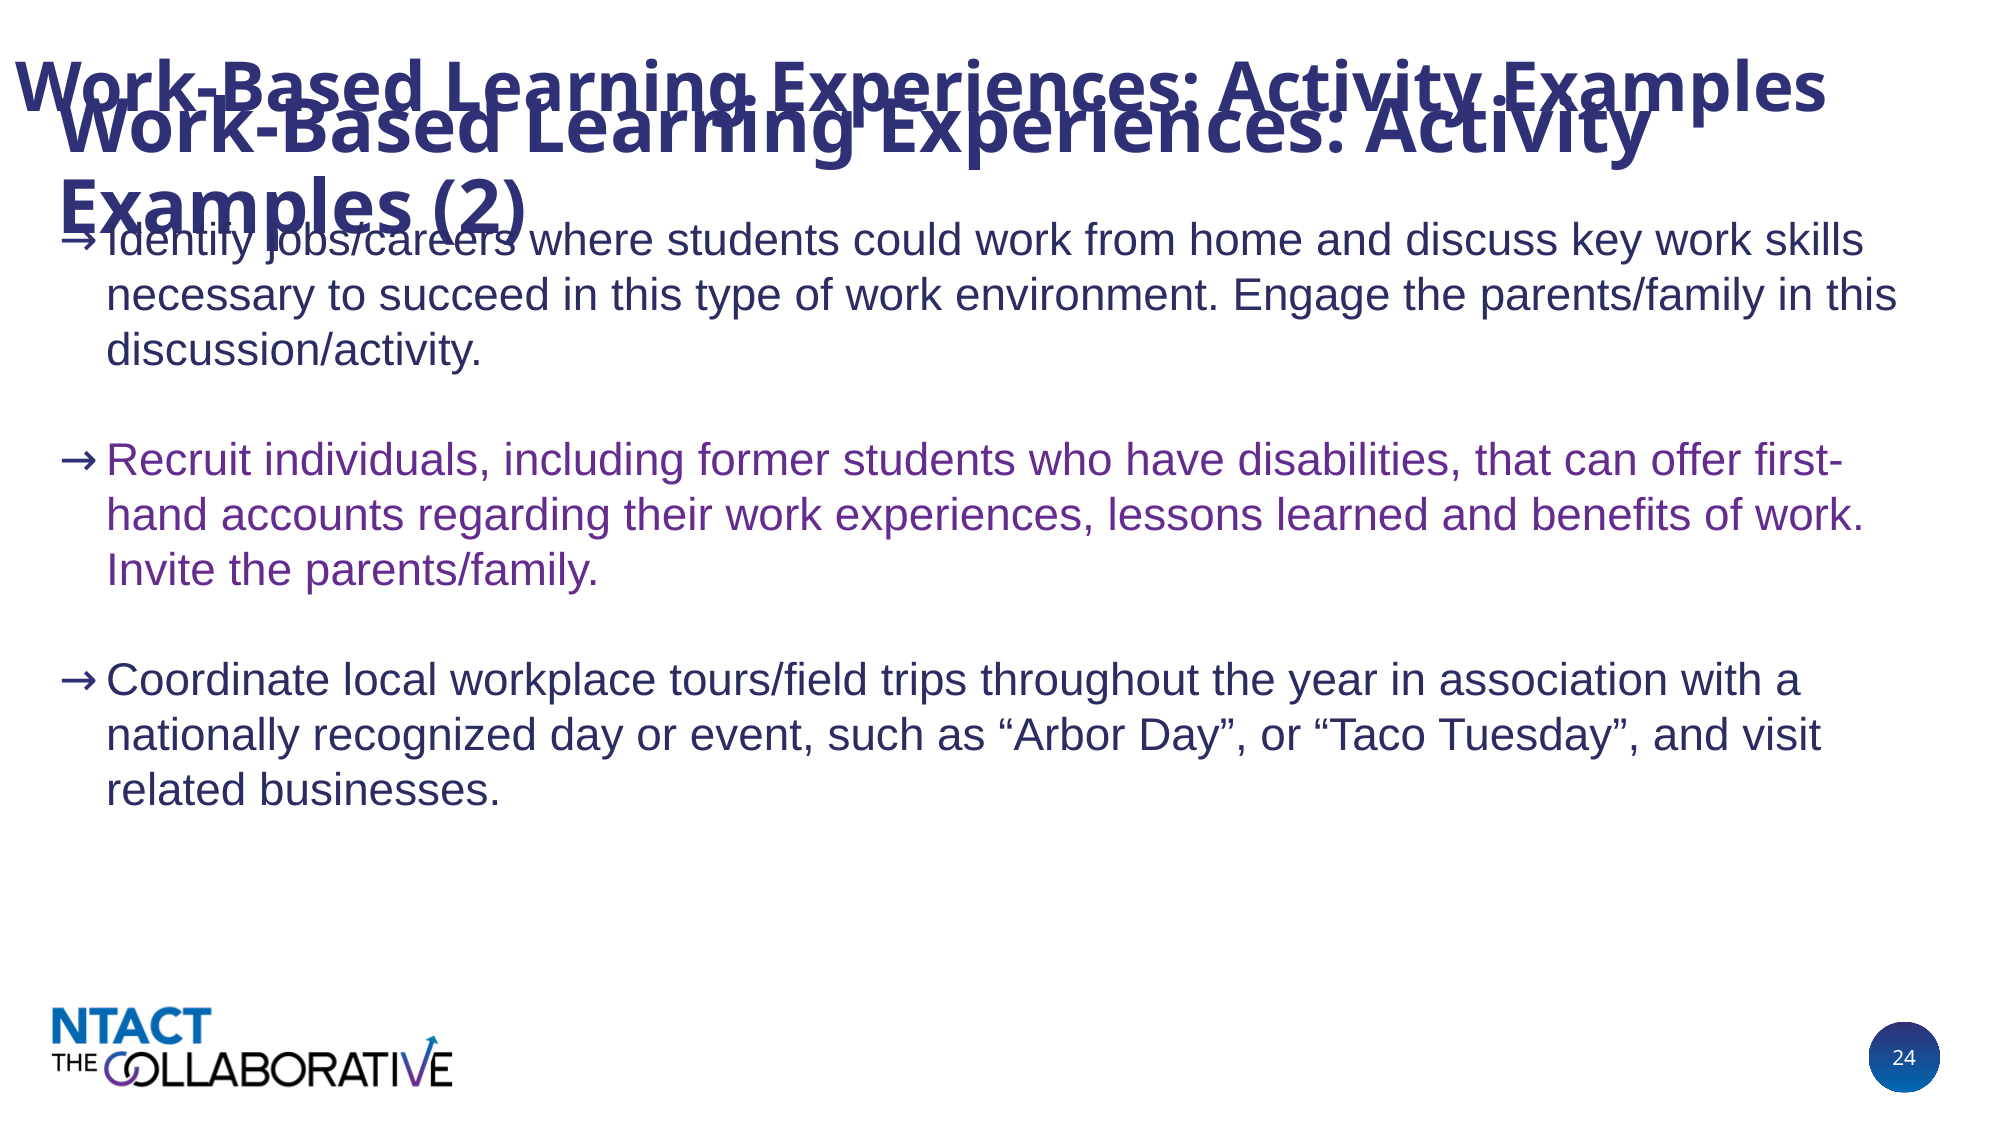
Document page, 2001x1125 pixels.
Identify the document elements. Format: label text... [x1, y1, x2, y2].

text_box Work-Based Learning Experiences: Activity Examples [0, 12, 1987, 166]
list Identify jobs/careers where students could work from home and discuss key work skills necessary to succeed in this type of work environment. Engage the parents/family in this discussion/activity. Recruit individuals, including former students who have disabilities, that can offer first-hand accounts regarding their work experiences, lessons learned and benefits of work. Invite the parents/family. Coordinate local workplace tours/field trips throughout the year in association with a nationally recognized day or event, such as “Arbor Day”, or “Taco Tuesday”, and visit related businesses. [44, 166, 1942, 1026]
picture [51, 1026, 454, 1125]
